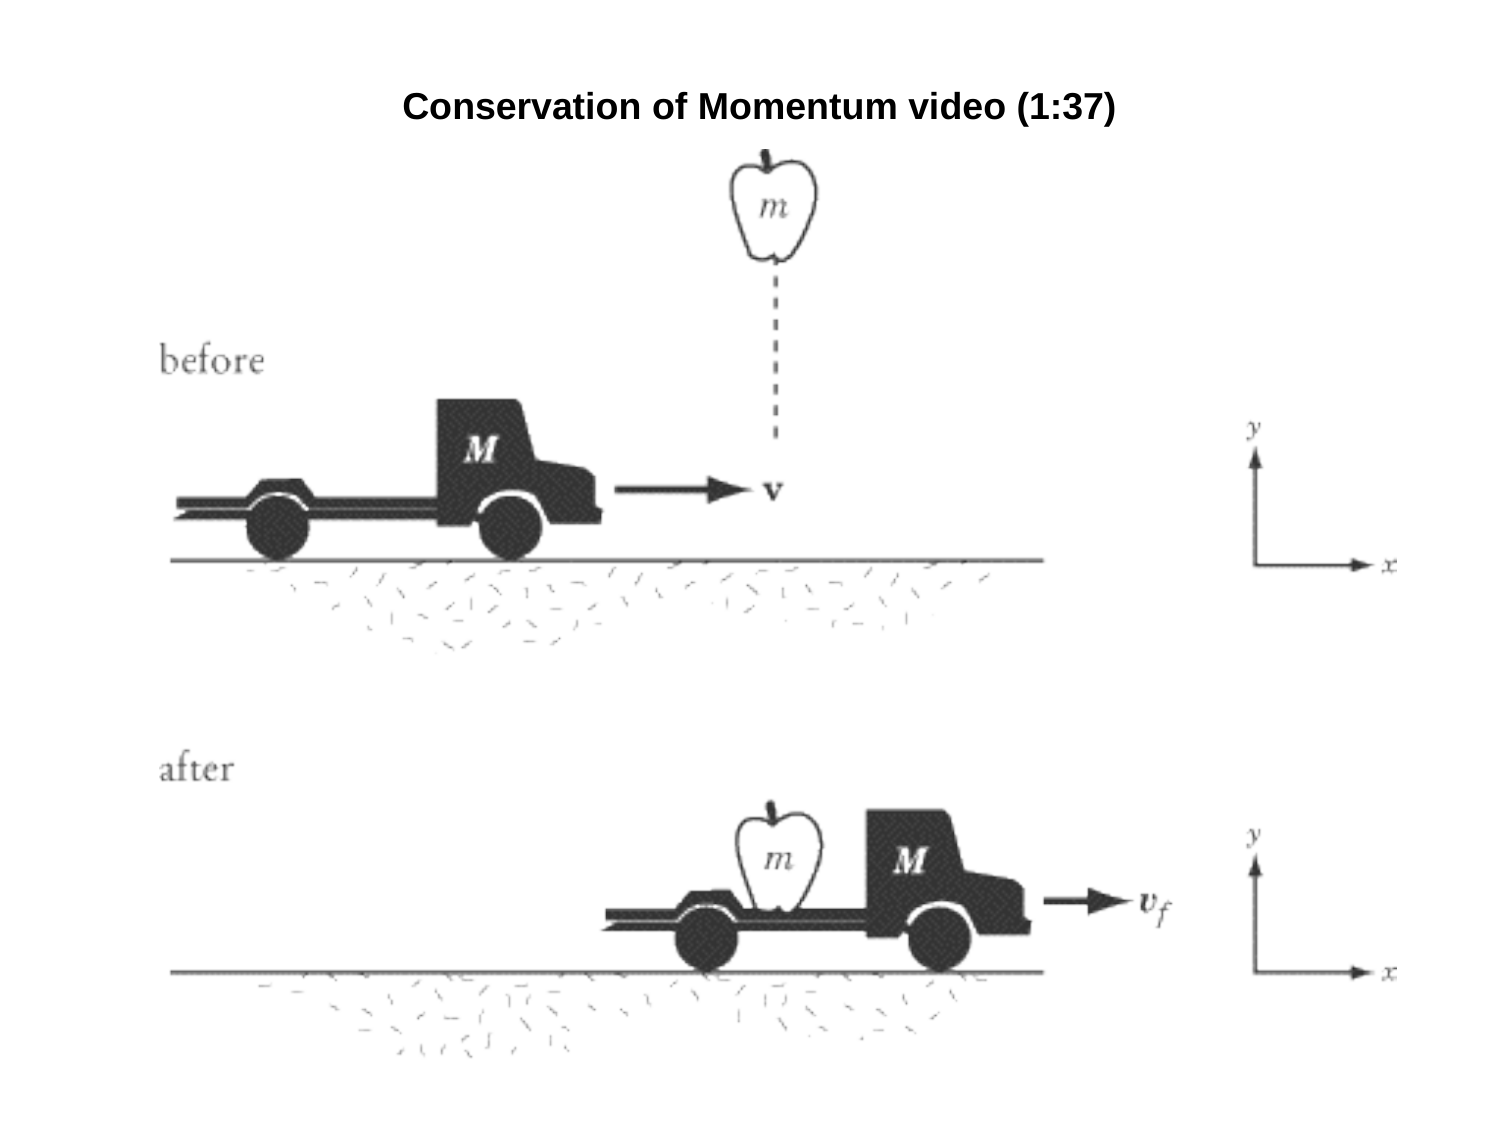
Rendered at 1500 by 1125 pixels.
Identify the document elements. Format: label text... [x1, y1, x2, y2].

picture [158, 149, 1397, 1068]
text_box Conservation of Momentum video (1:37) [387, 74, 1238, 135]
